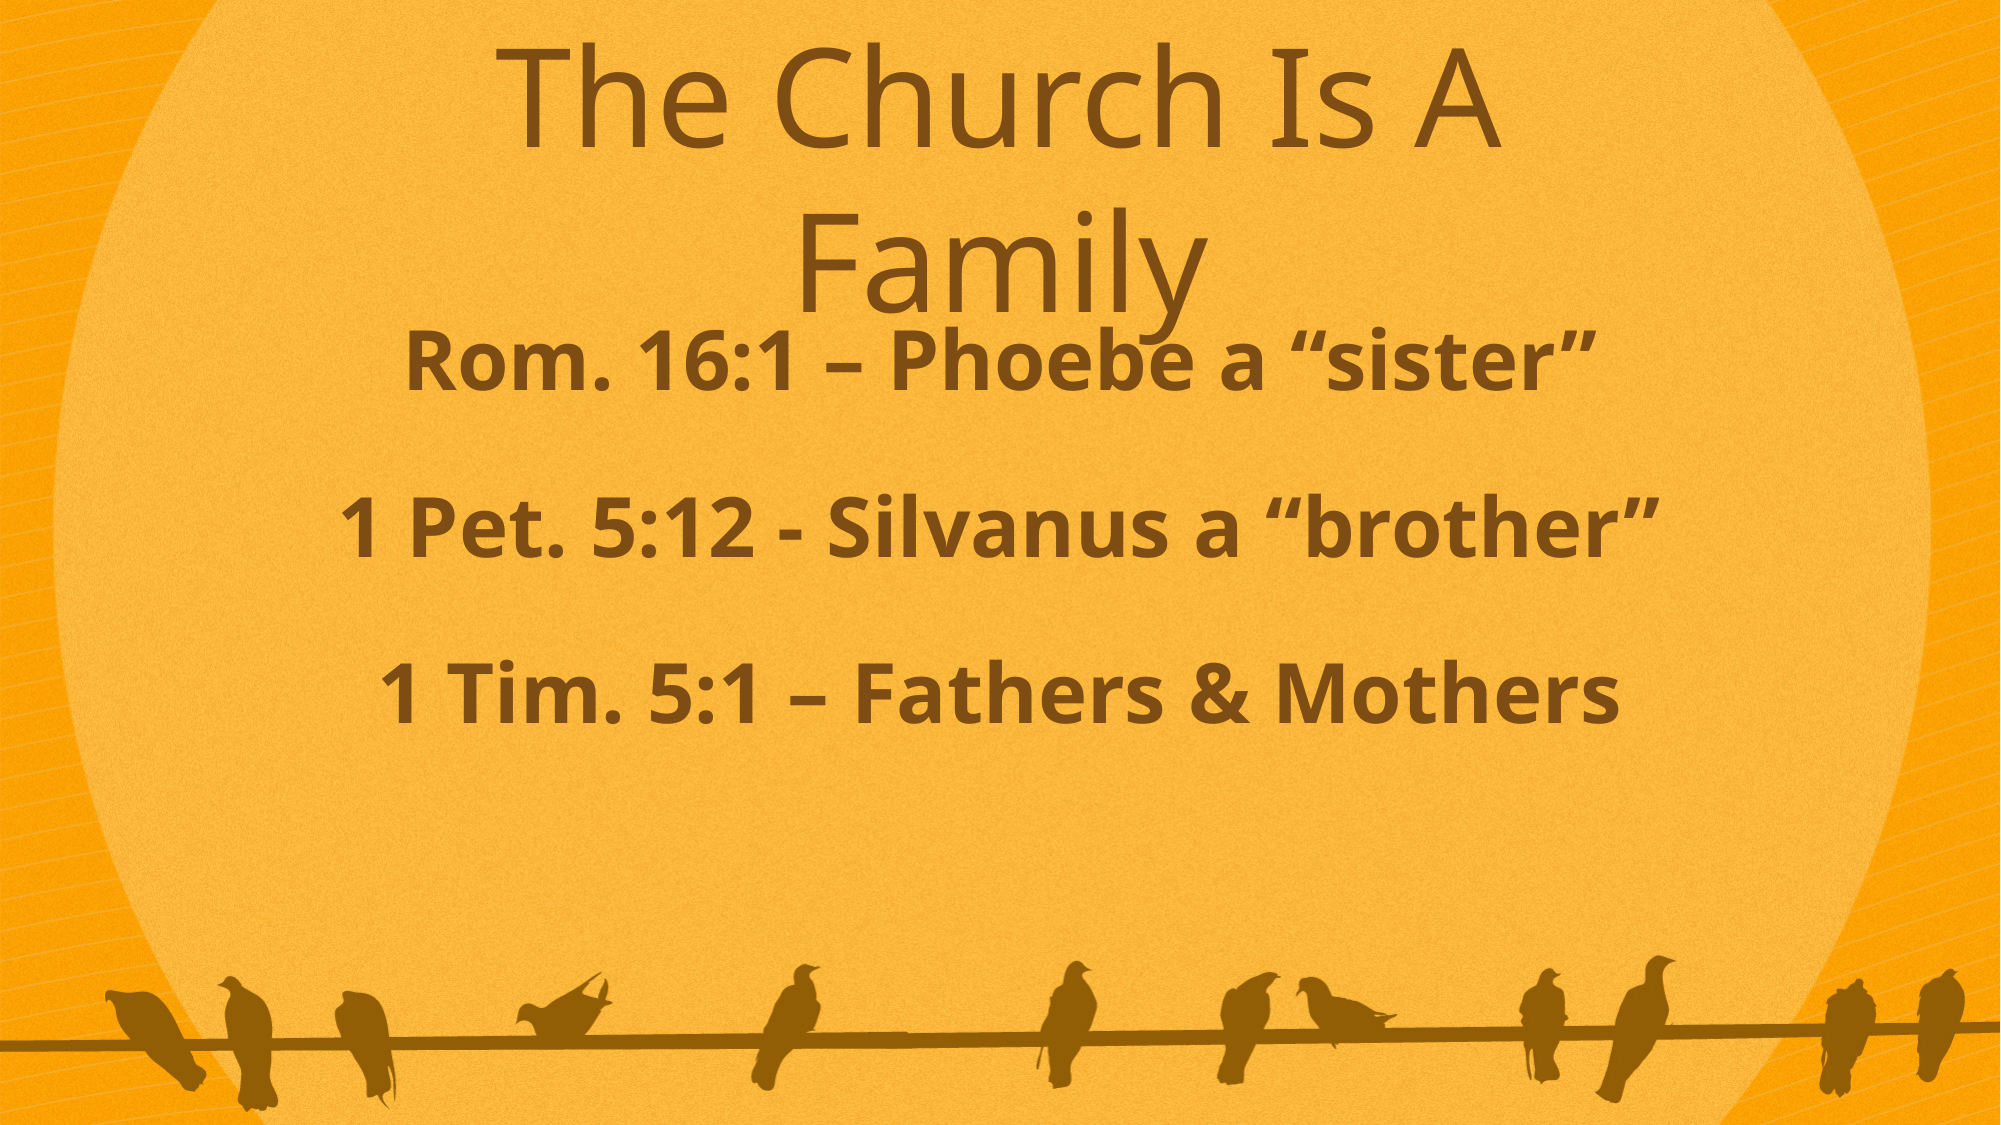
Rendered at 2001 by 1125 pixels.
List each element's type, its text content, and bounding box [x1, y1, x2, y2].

list Rom. 16:1 – Phoebe a “sister” 1 Pet. 5:12 - Silvanus a “brother” 1 Tim. 5:1 – Fathers & Mothers [107, 250, 1893, 875]
picture [0, 0, 2001, 1125]
text_box The Church Is A Family [278, 2, 1720, 169]
